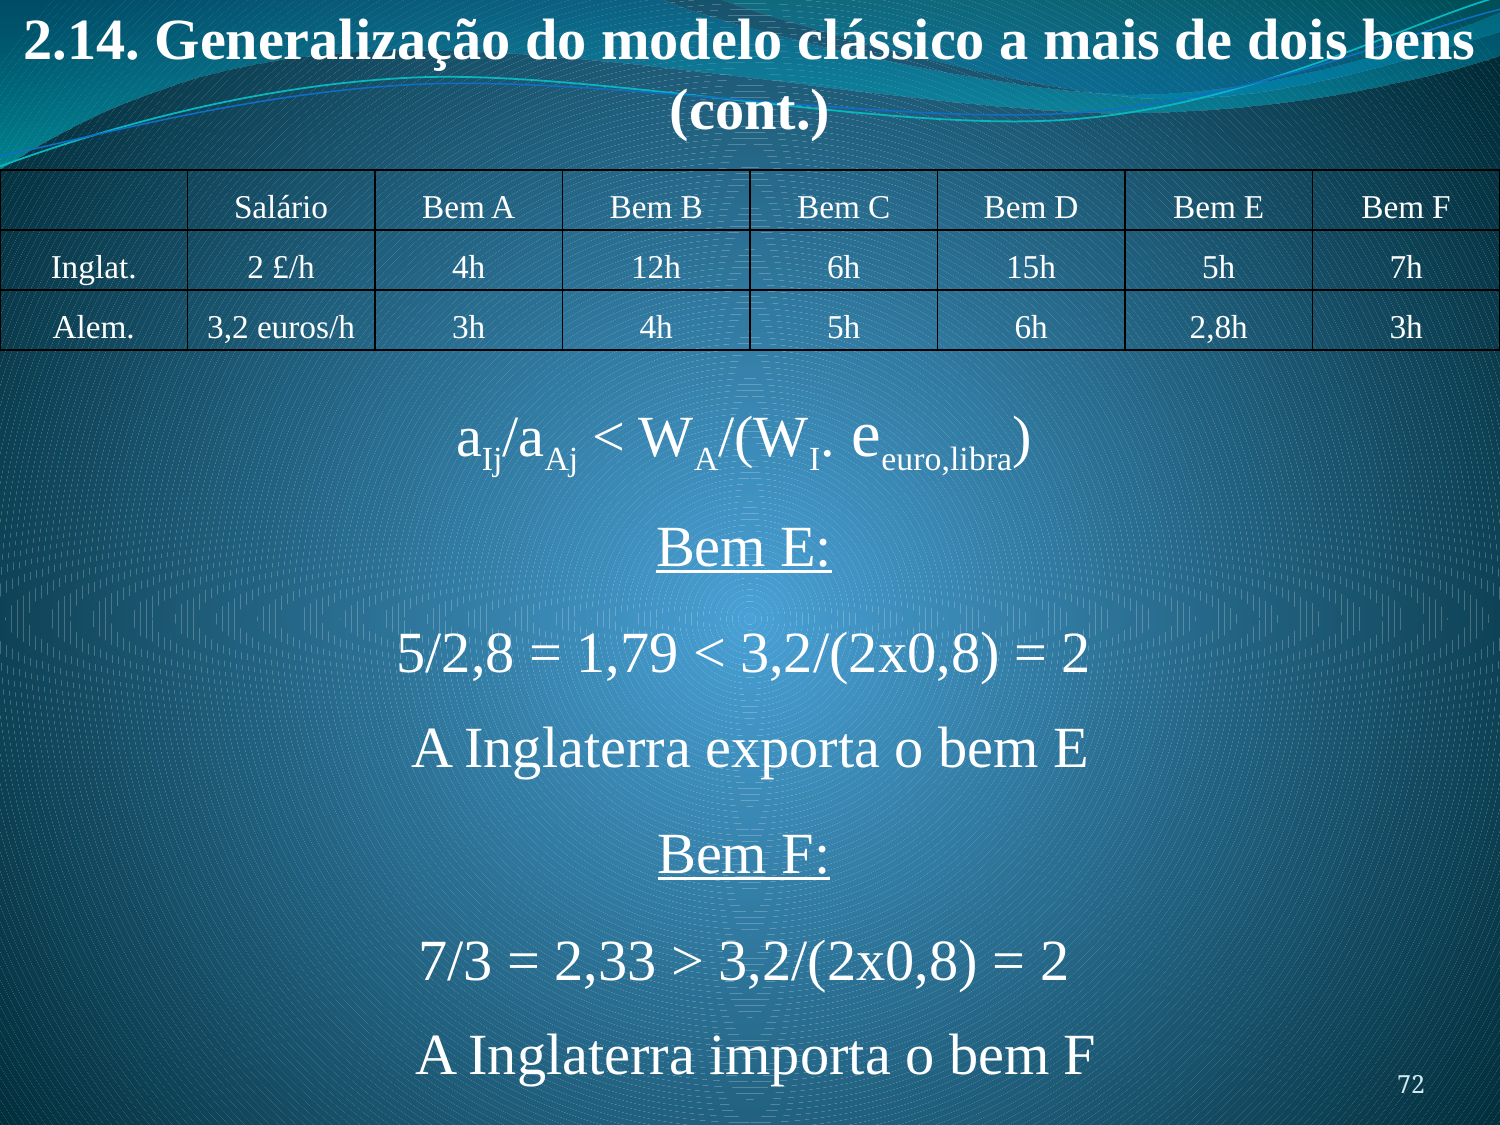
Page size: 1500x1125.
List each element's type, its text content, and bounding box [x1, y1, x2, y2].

table_cell 5h [751, 291, 937, 349]
table_cell 2 £/h [188, 231, 374, 289]
text_box 7/3 = 2,33 > 3,2/(2x0,8) = 2 [0, 914, 1494, 999]
table_header Bem B [563, 171, 749, 229]
table_cell 3h [1313, 291, 1499, 349]
text_box [0, 87, 1500, 163]
slide_number 72 [1299, 1042, 1425, 1103]
table_cell 4h [563, 291, 749, 349]
table_cell 6h [938, 291, 1124, 349]
table_cell 2,8h [1126, 291, 1312, 349]
table_cell 12h [563, 231, 749, 289]
table_cell 3,2 euros/h [188, 291, 374, 349]
table_header [1, 171, 187, 229]
text_box 5/2,8 = 1,79 < 3,2/(2x0,8) = 2 [0, 606, 1494, 692]
table_header Bem D [938, 171, 1124, 229]
table_cell Inglat. [1, 231, 187, 289]
table_cell 6h [751, 231, 937, 289]
table_header Bem A [376, 171, 562, 229]
text_box A Inglaterra exporta o bem E [0, 701, 1500, 787]
text_box 2.14. Generalização do modelo clássico a mais de dois bens (cont.) [3, 0, 1497, 87]
table_header Salário [188, 171, 374, 229]
table_cell 5h [1126, 231, 1312, 289]
text_box Bem F: [0, 807, 1494, 893]
text_box aIj/aAj < WA/(WI. eeuro,libra) [0, 381, 1494, 485]
table_cell 15h [938, 231, 1124, 289]
table_cell 4h [376, 231, 562, 289]
text_box A Inglaterra importa o bem F [5, 1008, 1500, 1094]
text_box Bem E: [0, 500, 1494, 586]
table_cell 3h [376, 291, 562, 349]
table_cell Alem. [1, 291, 187, 349]
table_header Bem C [751, 171, 937, 229]
table_header Bem E [1126, 171, 1312, 229]
table_cell 7h [1313, 231, 1499, 289]
table_header Bem F [1313, 171, 1499, 229]
